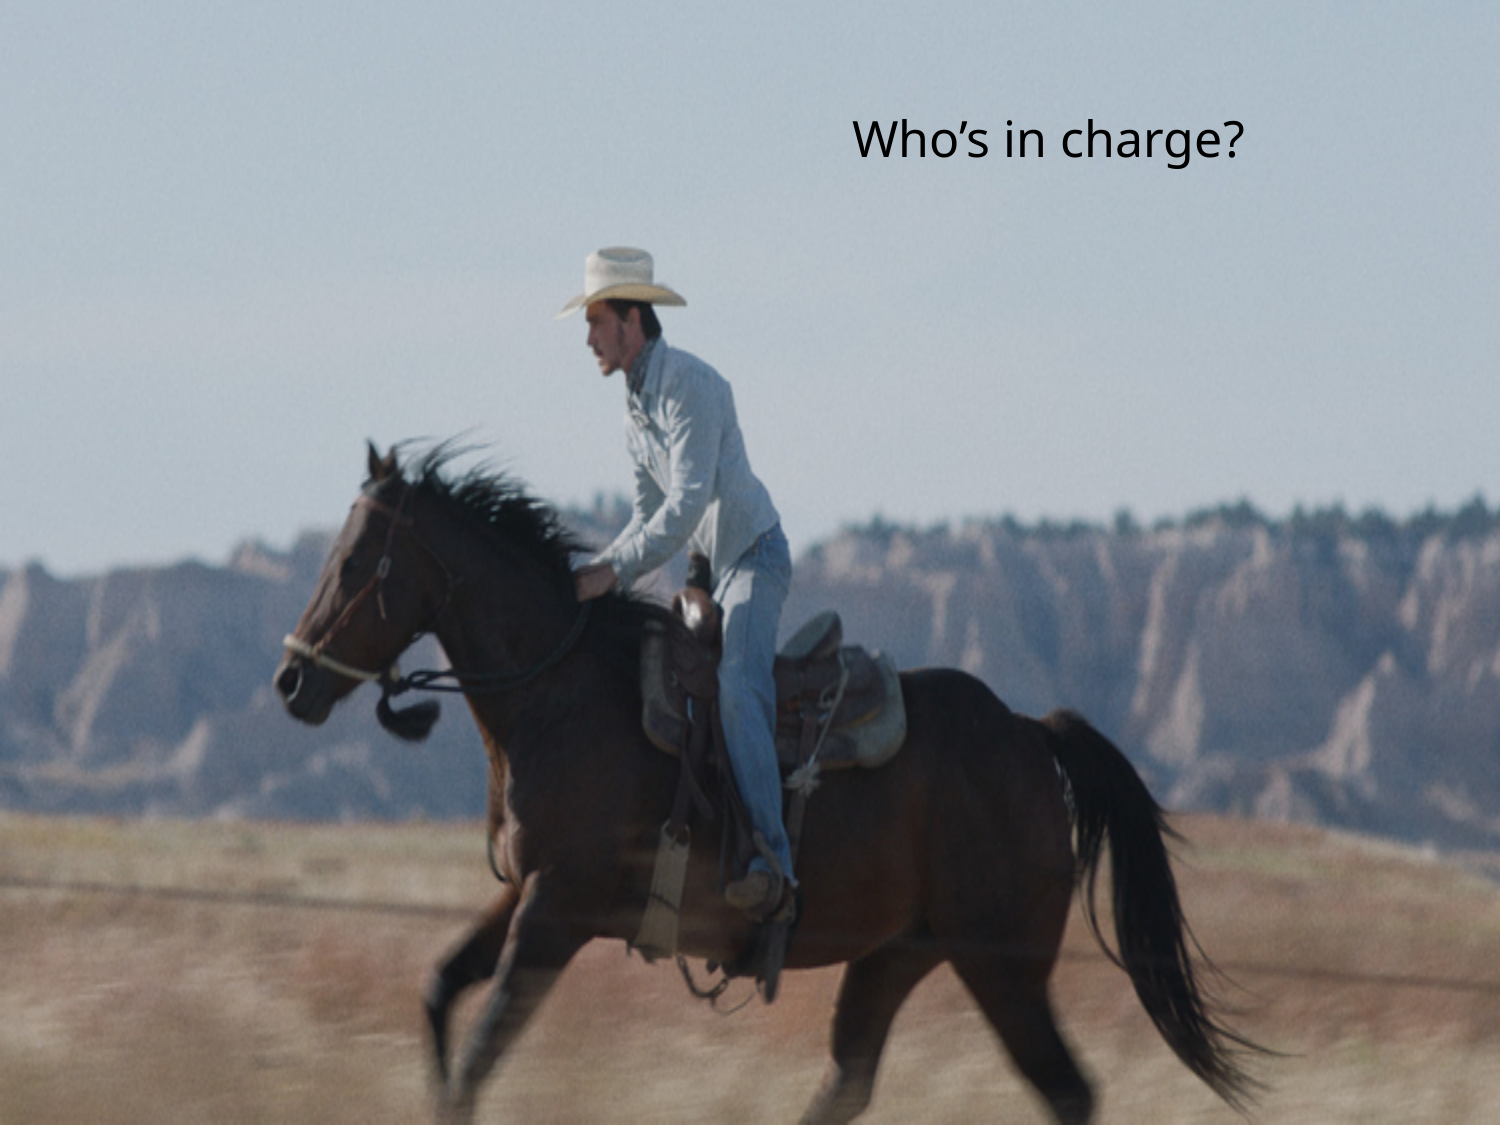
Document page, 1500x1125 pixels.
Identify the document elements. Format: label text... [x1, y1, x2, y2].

picture [0, 0, 1500, 1125]
text_box Who’s in charge? [837, 99, 1300, 175]
